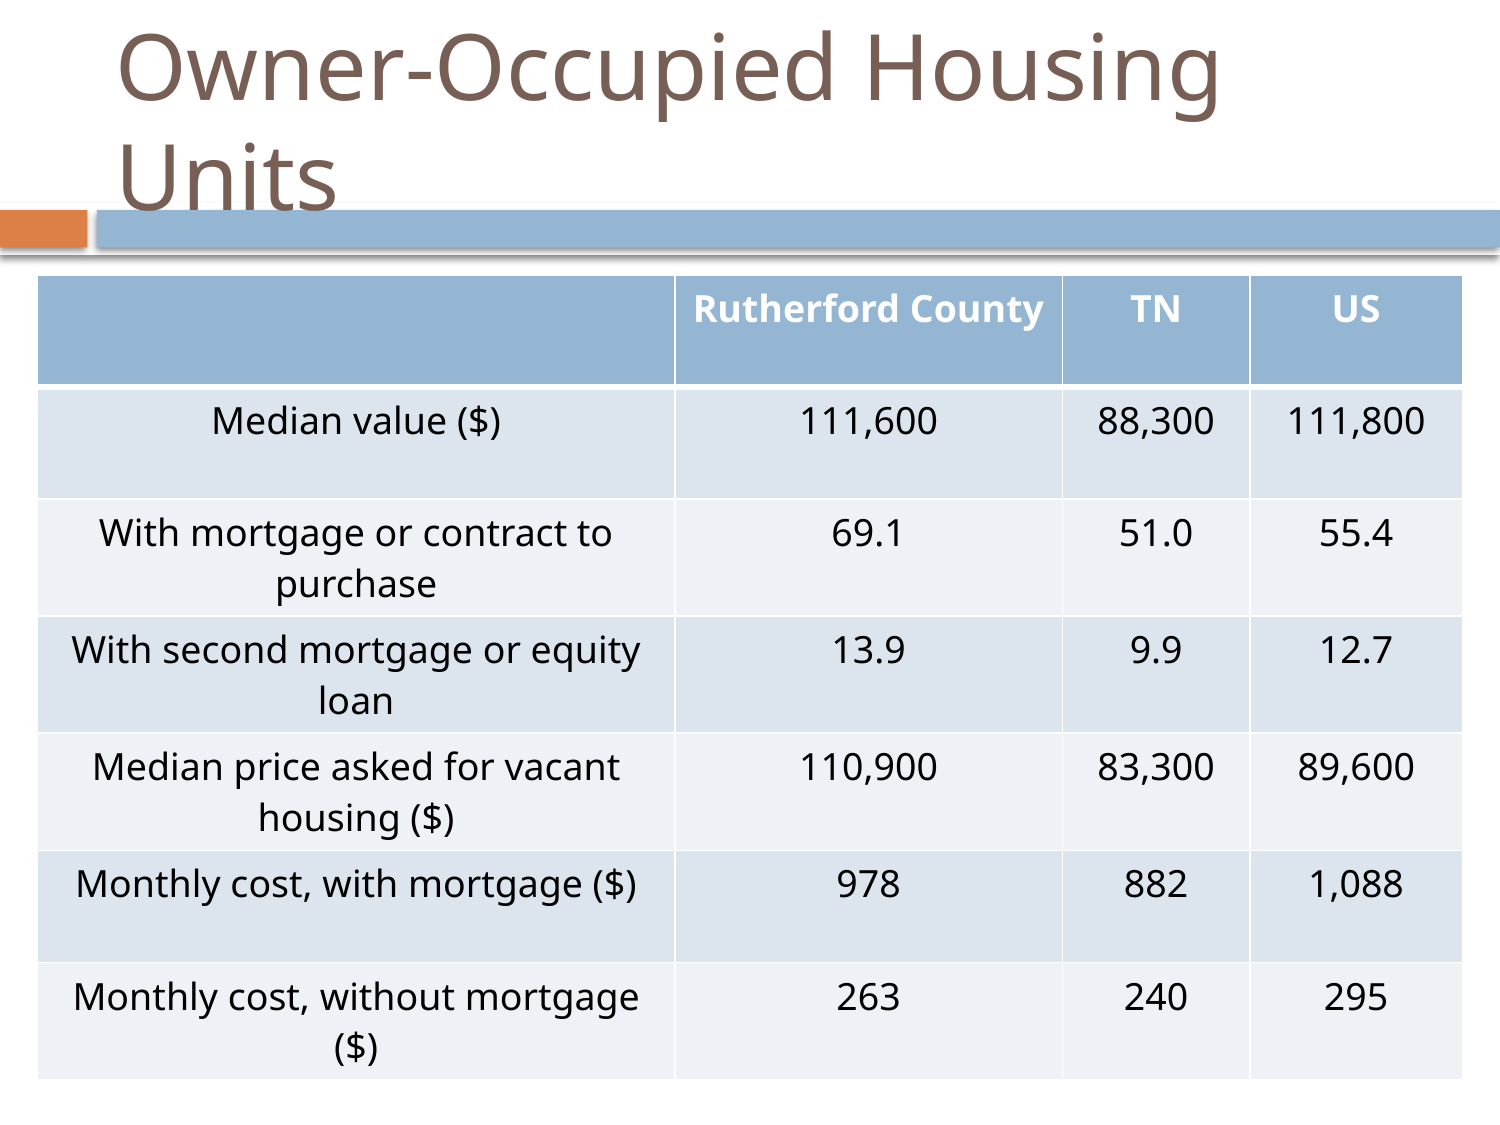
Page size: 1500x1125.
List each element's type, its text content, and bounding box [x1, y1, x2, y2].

table_cell 263 [676, 963, 1062, 1079]
table_cell 12.7 [1251, 617, 1462, 732]
table_cell 83,300 [1063, 734, 1249, 850]
table_cell 88,300 [1063, 390, 1249, 498]
table_cell Median value ($) [38, 390, 674, 498]
table_cell 9.9 [1063, 617, 1249, 732]
table_header [38, 276, 674, 384]
table_header US [1251, 276, 1462, 384]
table_cell 13.9 [676, 617, 1062, 732]
table_cell Monthly cost, without mortgage ($) [38, 963, 674, 1079]
table_cell 110,900 [676, 734, 1062, 850]
table_cell 240 [1063, 963, 1249, 1079]
table_cell 111,600 [676, 390, 1062, 498]
table_cell 882 [1063, 851, 1249, 962]
title Owner-Occupied Housing Units [100, 37, 1438, 200]
table_header TN [1063, 276, 1249, 384]
table_cell 51.0 [1063, 500, 1249, 615]
table_cell 55.4 [1251, 500, 1462, 615]
table_cell With second mortgage or equity loan [38, 617, 674, 732]
table_cell With mortgage or contract to purchase [38, 500, 674, 615]
table_cell 978 [676, 851, 1062, 962]
table_cell Monthly cost, with mortgage ($) [38, 851, 674, 962]
table_header Rutherford County [676, 276, 1062, 384]
table_cell 1,088 [1251, 851, 1462, 962]
table_cell 69.1 [676, 500, 1062, 615]
table_cell 111,800 [1251, 390, 1462, 498]
table_cell 295 [1251, 963, 1462, 1079]
table_cell 89,600 [1251, 734, 1462, 850]
table_cell Median price asked for vacant housing ($) [38, 734, 674, 850]
